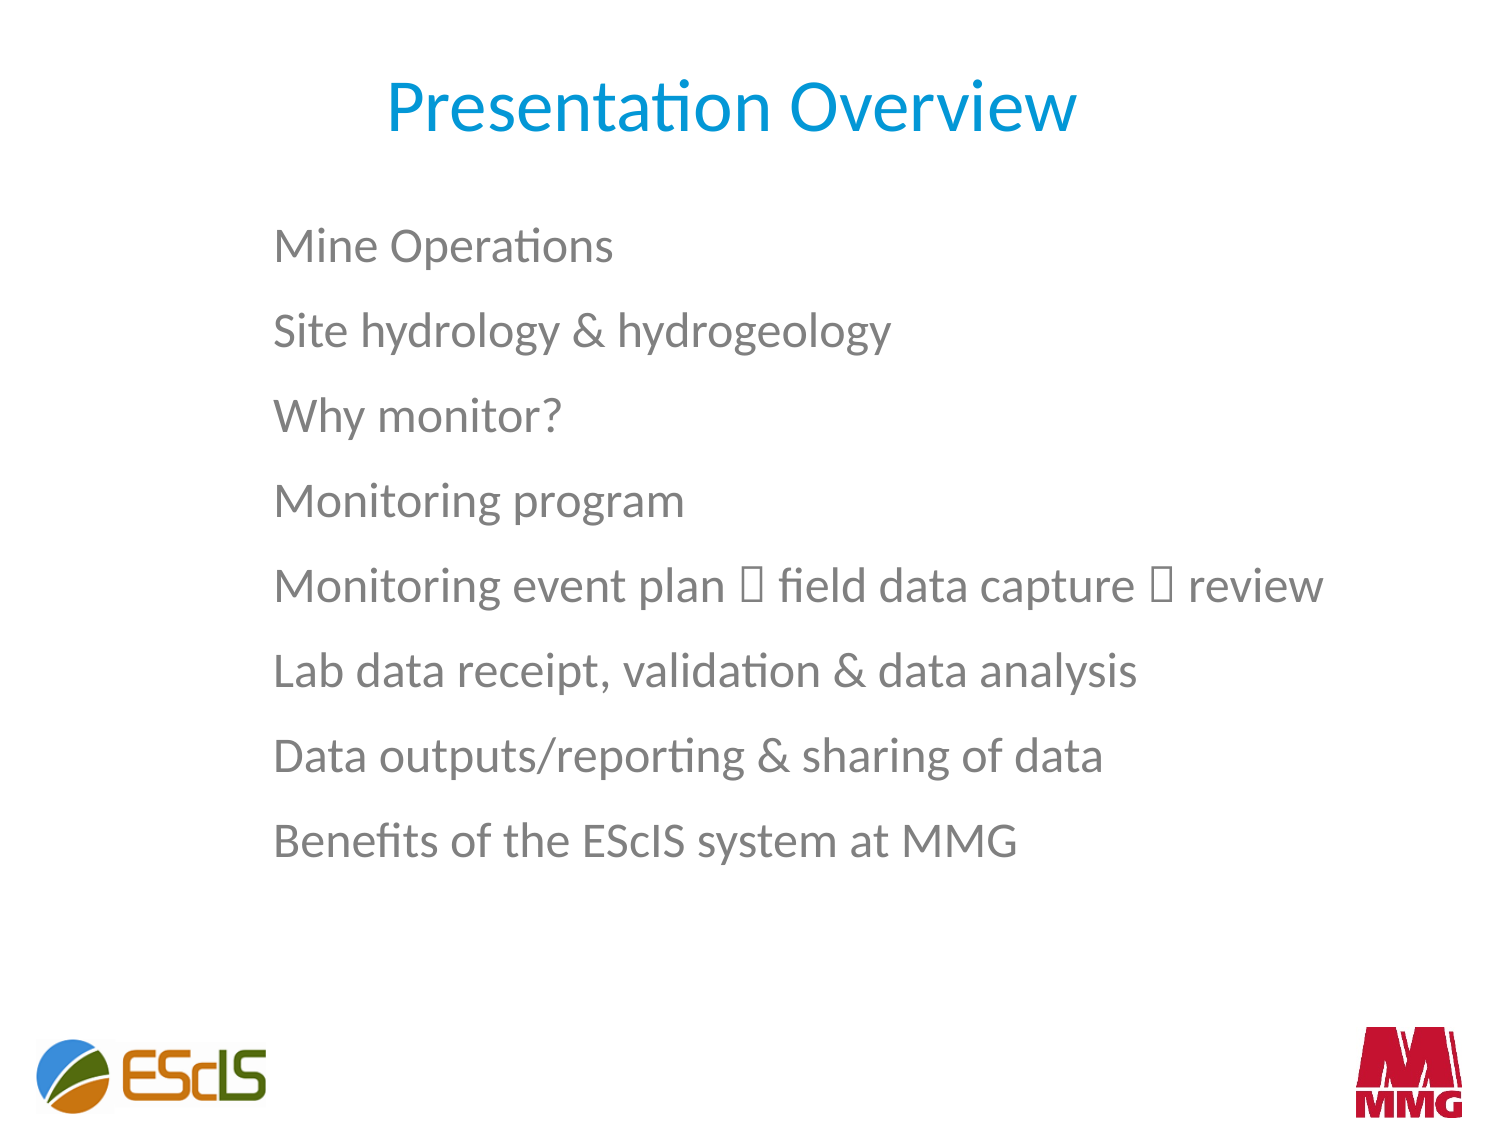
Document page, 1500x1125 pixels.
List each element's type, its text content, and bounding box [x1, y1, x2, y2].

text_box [27, 1003, 1462, 1119]
title Presentation Overview [84, 0, 1397, 216]
text_box Mine Operations Site hydrology & hydrogeology Why monitor? Monitoring program Monitoring event plan  field data capture  review Lab data receipt, validation & data analysis Data outputs/reporting & sharing of data Benefits of the EScIS system at MMG [108, 205, 1459, 752]
